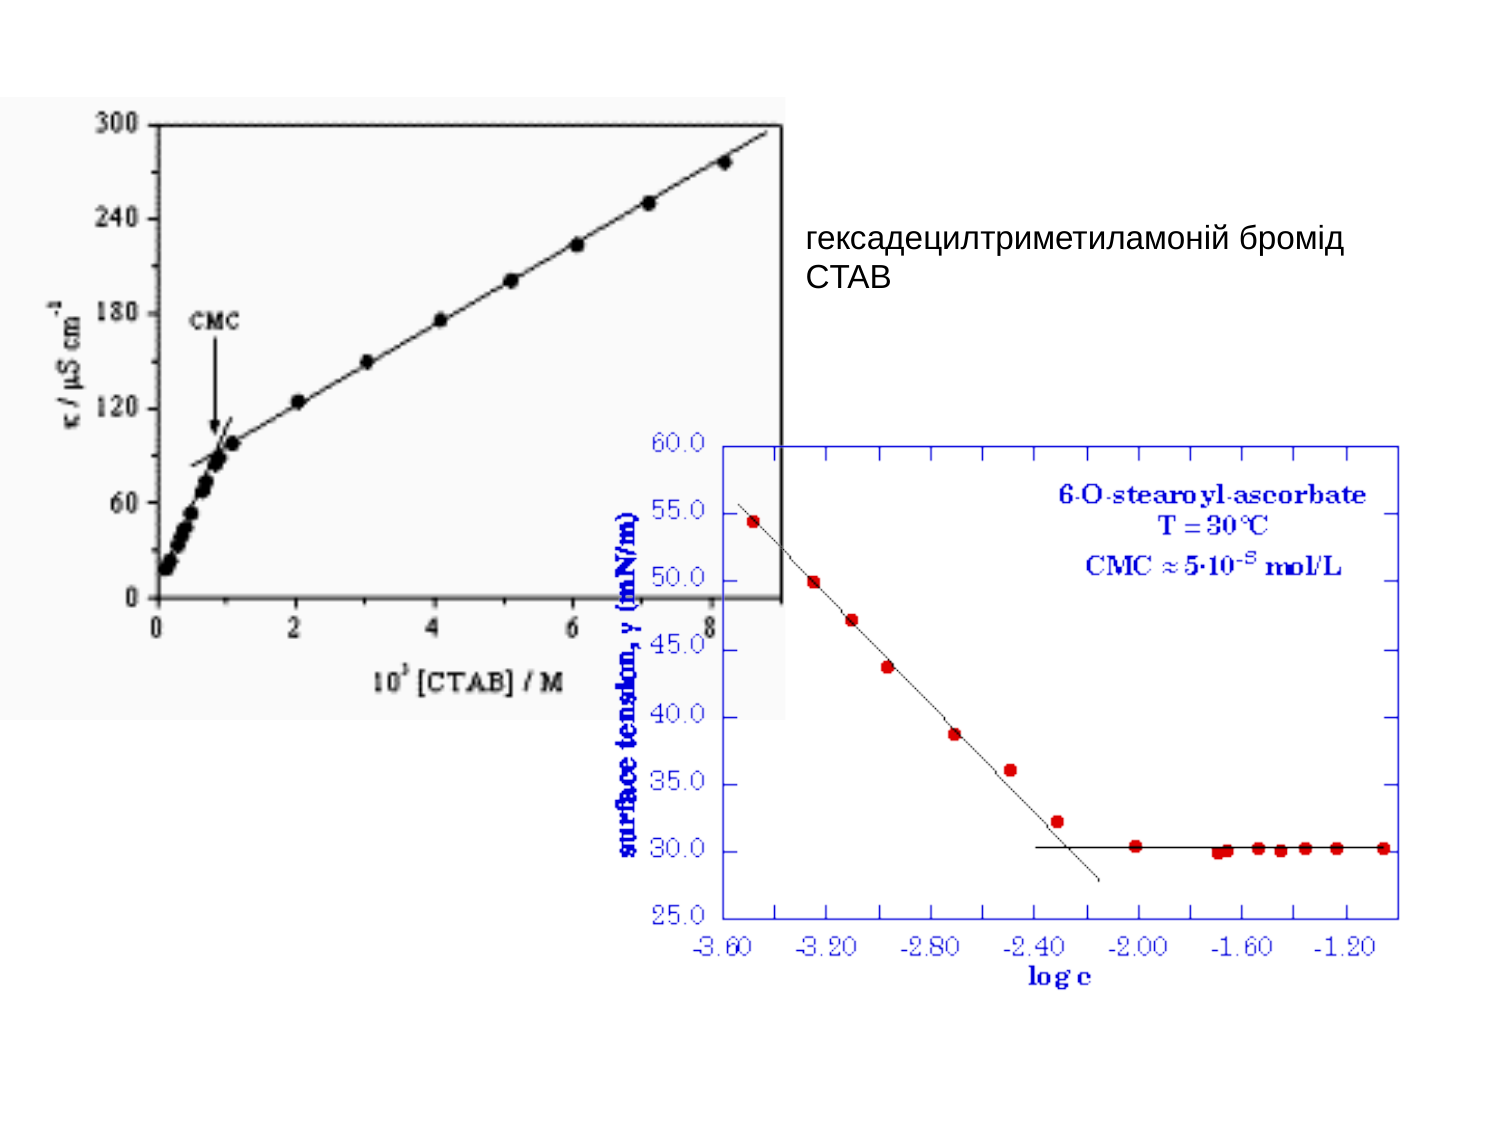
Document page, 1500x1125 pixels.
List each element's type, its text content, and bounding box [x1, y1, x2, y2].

text_box гексадецилтриметиламоній бромід CTAB [790, 208, 1370, 303]
picture [0, 97, 1438, 1006]
